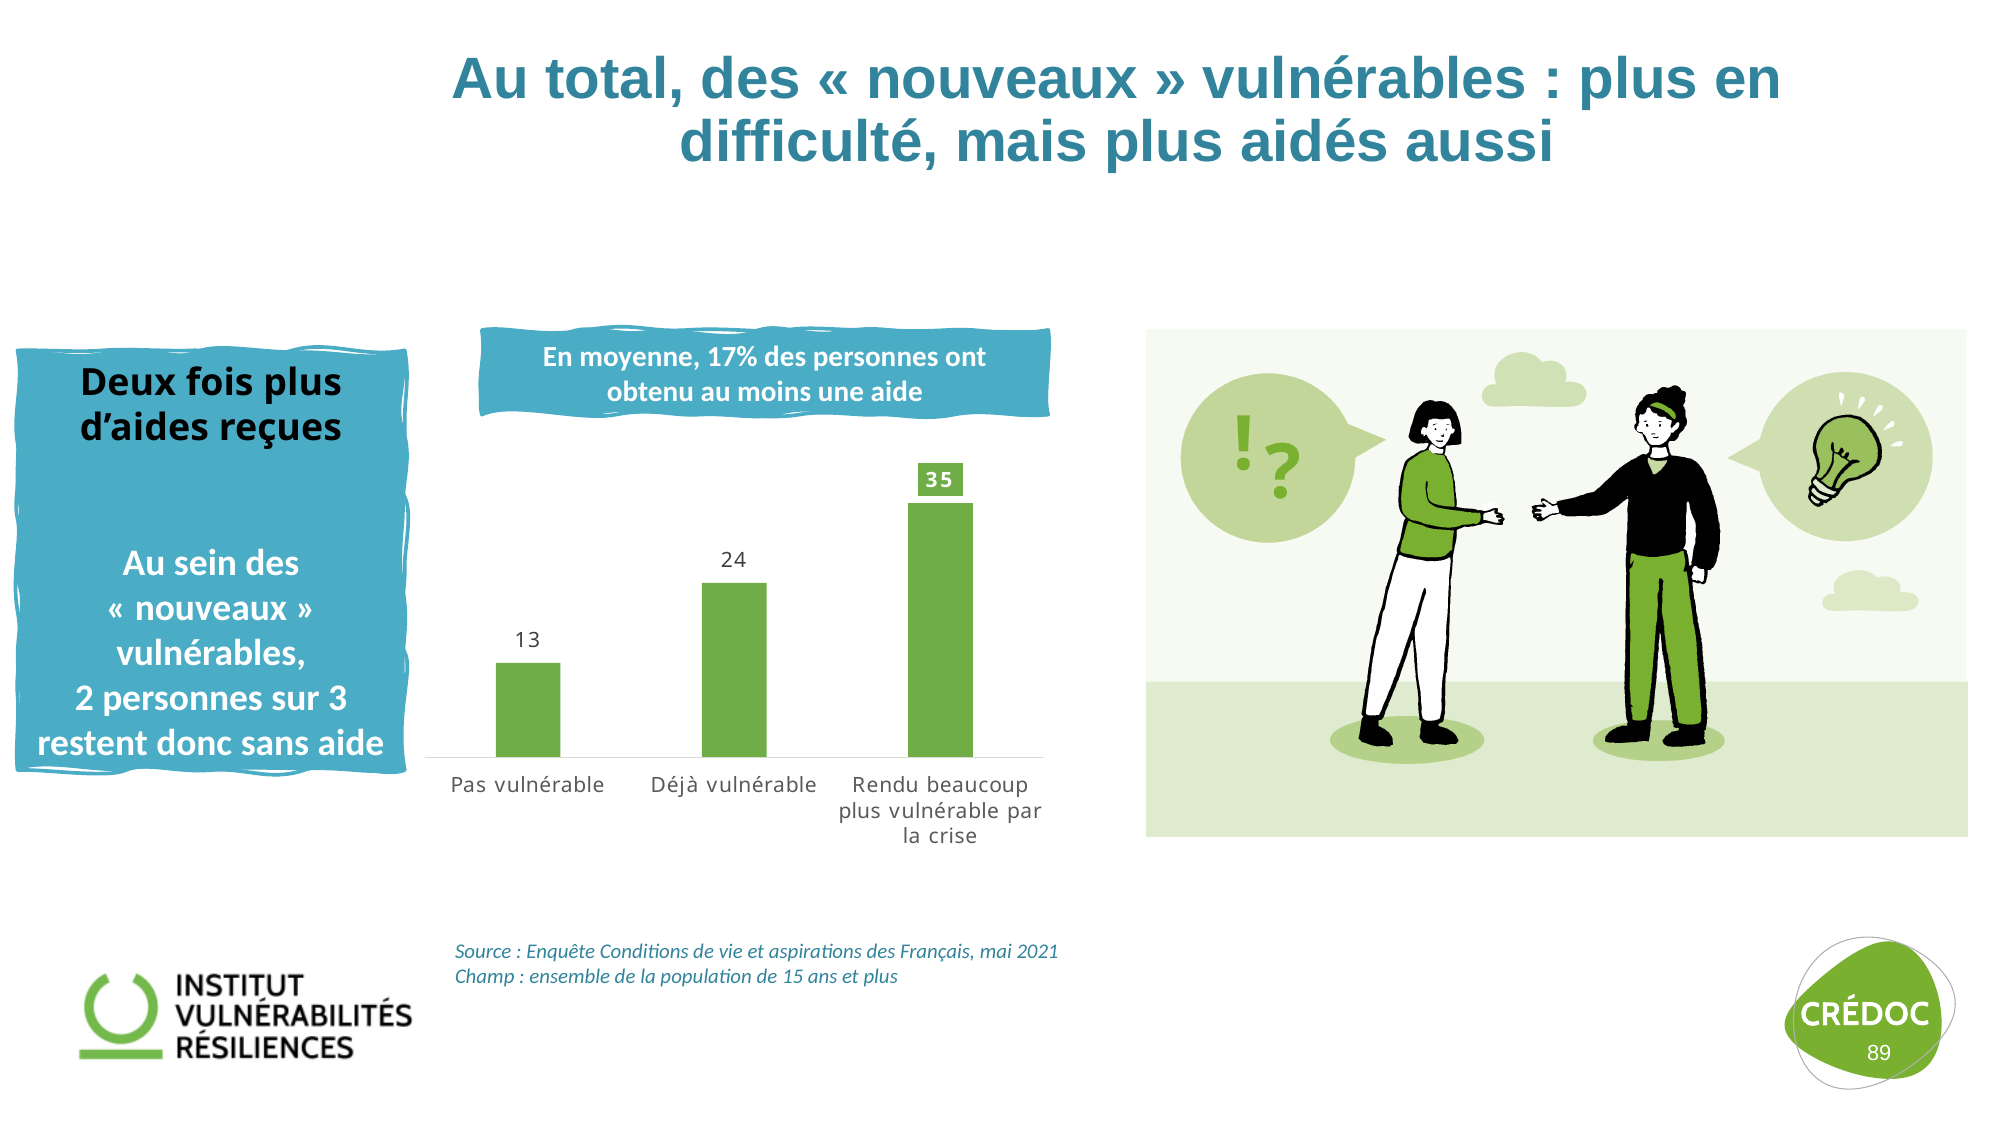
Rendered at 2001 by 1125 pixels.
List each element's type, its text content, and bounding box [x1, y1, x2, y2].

picture [398, 440, 1070, 864]
picture [42, 947, 461, 1079]
picture [1146, 329, 1968, 837]
text_box Source : Enquête Conditions de vie et aspirations des Français, mai 2021 Champ : ensemble de la population de 15 ans et plus [428, 930, 2000, 995]
text_box Deux fois plus d’aides reçues Au sein des « nouveaux » vulnérables, 2 personnes sur 3 restent donc sans aide [14, 346, 408, 775]
text_box Au total, des « nouveaux » vulnérables : plus en difficulté, mais plus aidés aussi [337, 40, 1898, 182]
text_box En moyenne, 17% des personnes ont obtenu au moins une aide [478, 326, 1050, 419]
slide_number 89 [1831, 1024, 1927, 1080]
